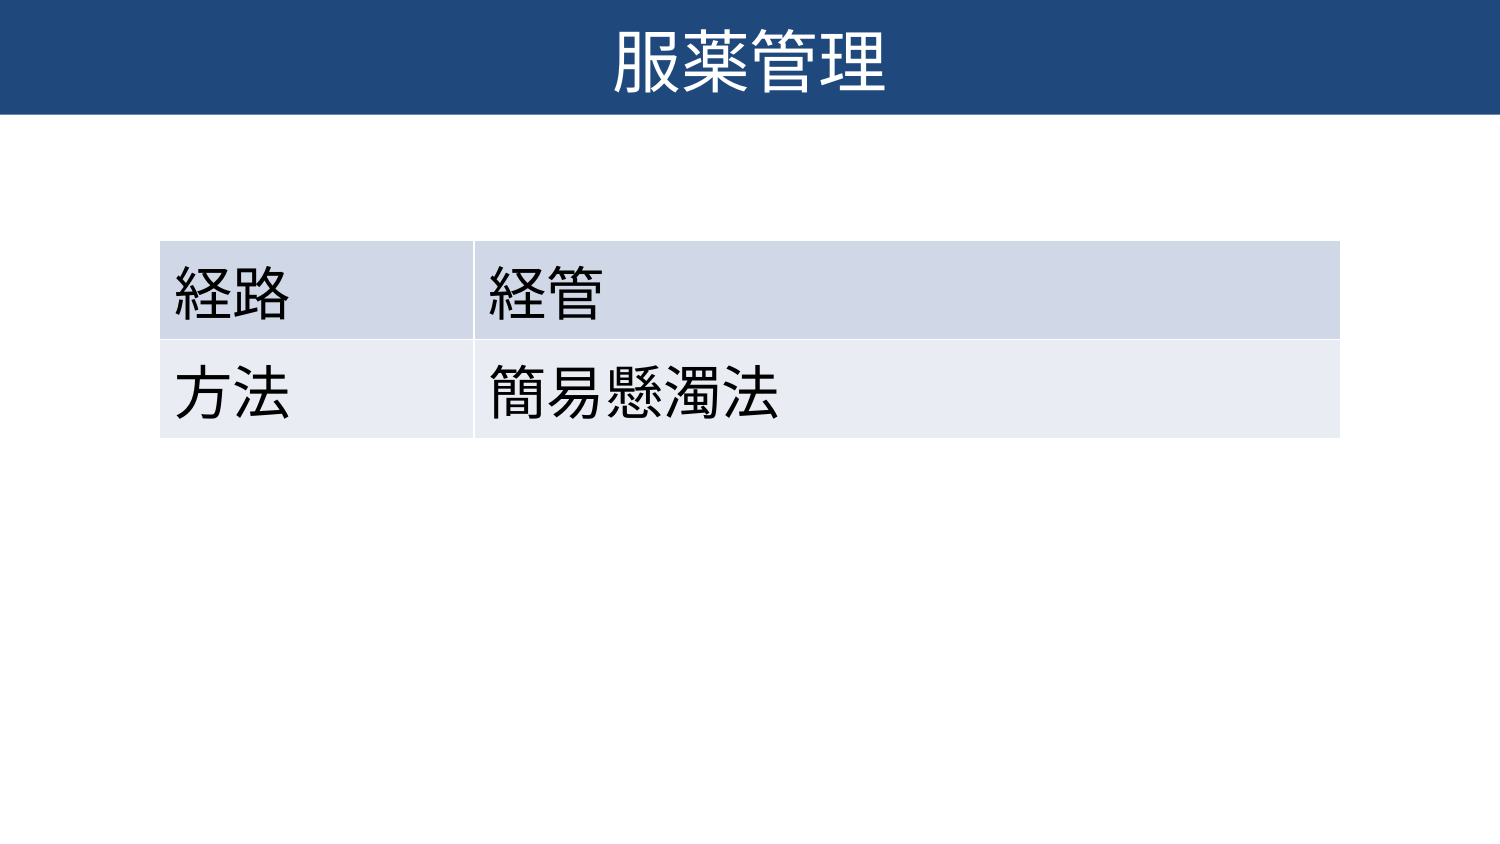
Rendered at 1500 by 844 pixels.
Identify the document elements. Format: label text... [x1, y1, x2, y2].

table_cell 方法 [160, 340, 473, 438]
table_header 経管 [475, 241, 1340, 339]
table_cell 簡易懸濁法 [475, 340, 1340, 438]
text_box 服薬管理 [0, 0, 1500, 115]
table_header 経路 [160, 241, 473, 339]
